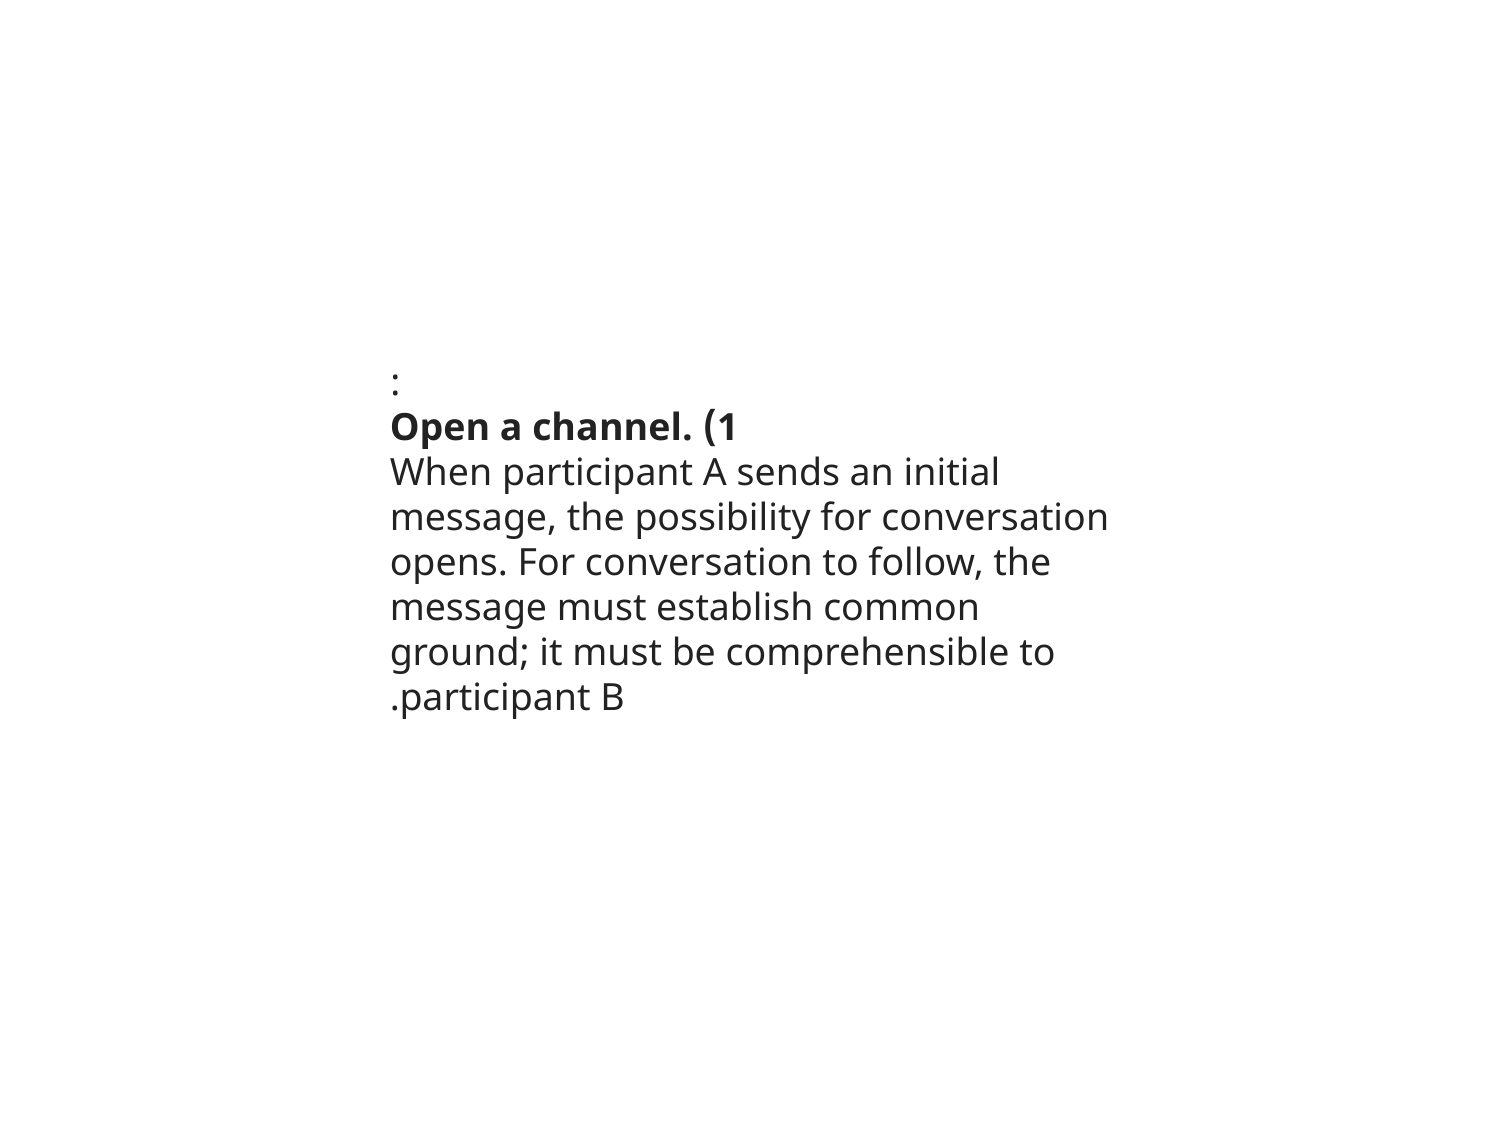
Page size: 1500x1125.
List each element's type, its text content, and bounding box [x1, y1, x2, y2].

text_box : 1) Open a channel. When participant A sends an initial message, the possibility for conversation opens. For conversation to follow, the message must establish common ground; it must be comprehensible to participant B. [374, 350, 1125, 726]
